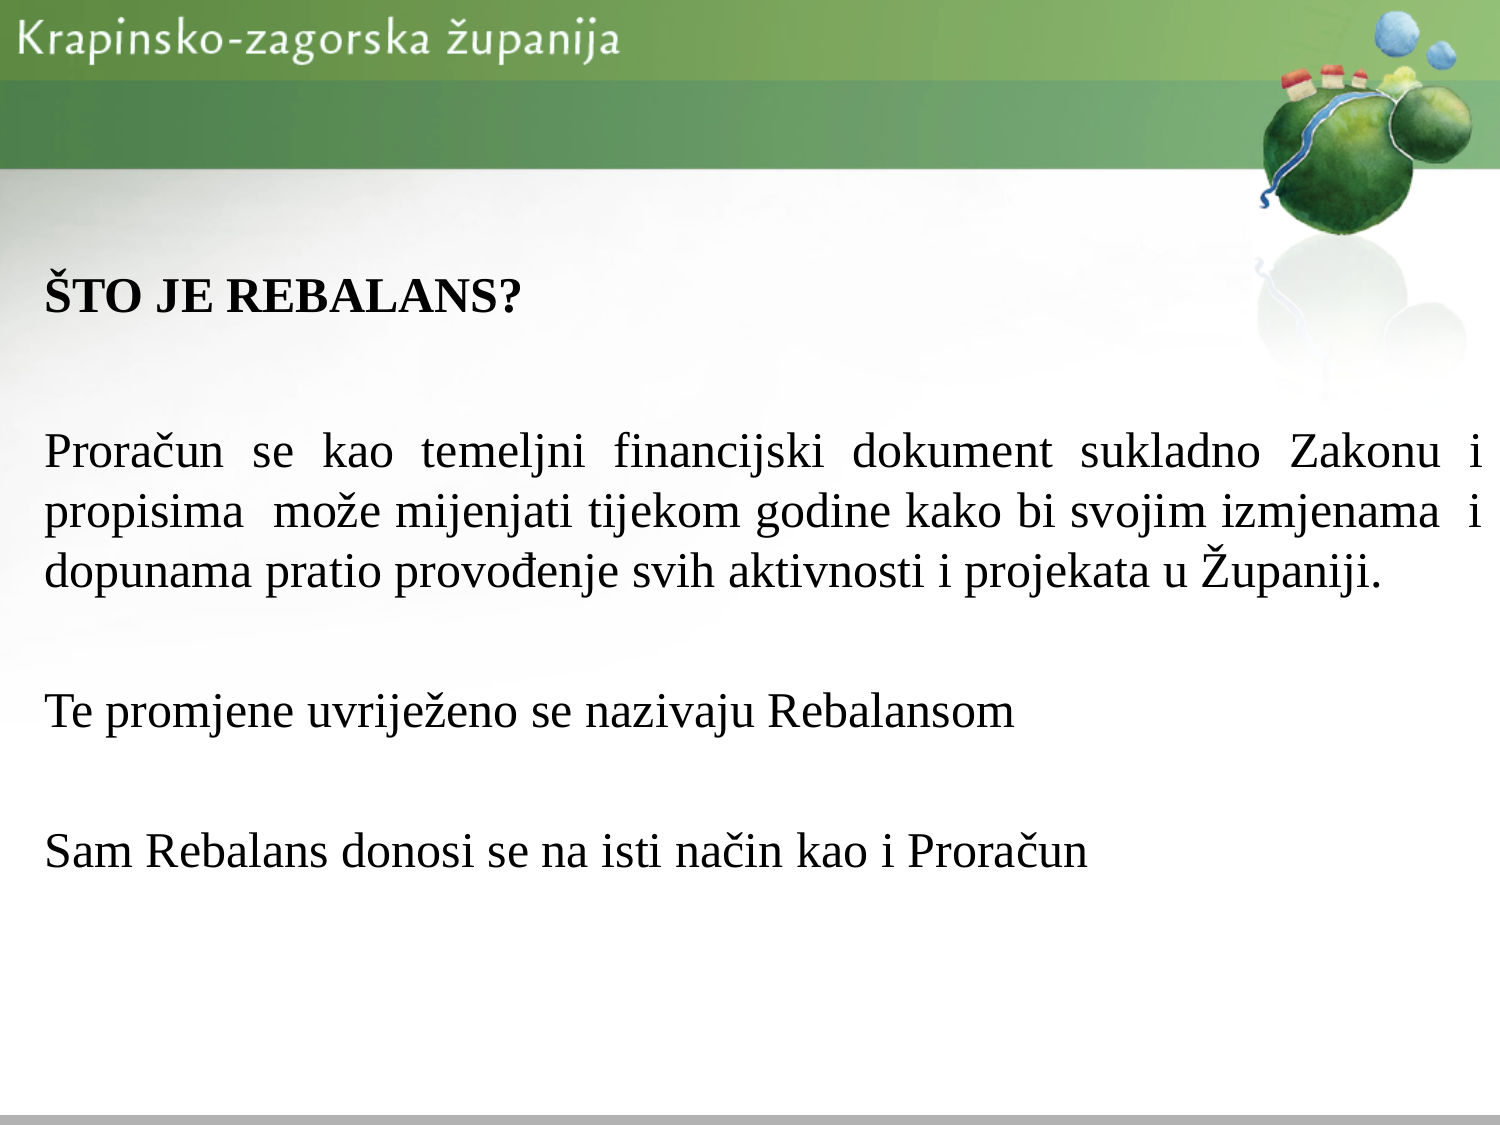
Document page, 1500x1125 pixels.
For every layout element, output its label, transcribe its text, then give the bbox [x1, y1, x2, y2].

picture [0, 0, 1500, 1115]
list ŠTO JE REBALANS? Proračun se kao temeljni financijski dokument sukladno Zakonu i propisima može mijenjati tijekom godine kako bi svojim izmjenama i dopunama pratio provođenje svih aktivnosti i projekata u Županiji. Te promjene uvriježeno se nazivaju Rebalansom Sam Rebalans donosi se na isti način kao i Proračun [29, 172, 1500, 1125]
